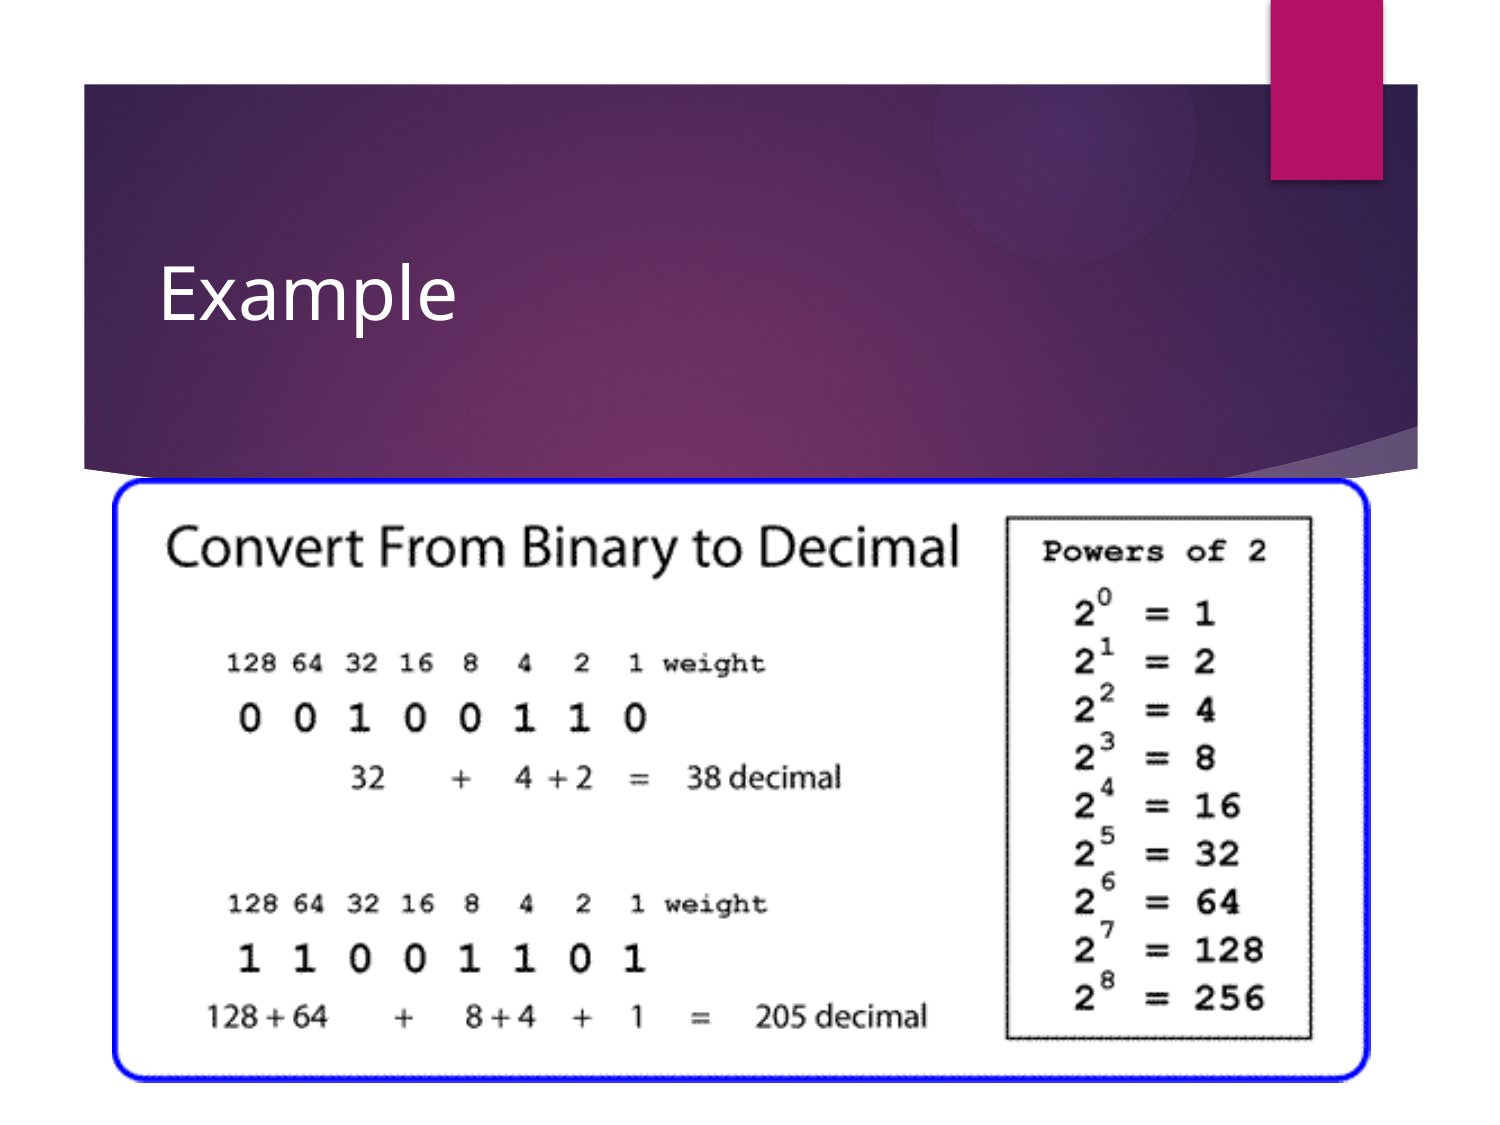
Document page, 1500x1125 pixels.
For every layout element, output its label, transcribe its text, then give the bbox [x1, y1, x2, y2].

title Example [142, 152, 1196, 430]
picture [112, 477, 1371, 1083]
